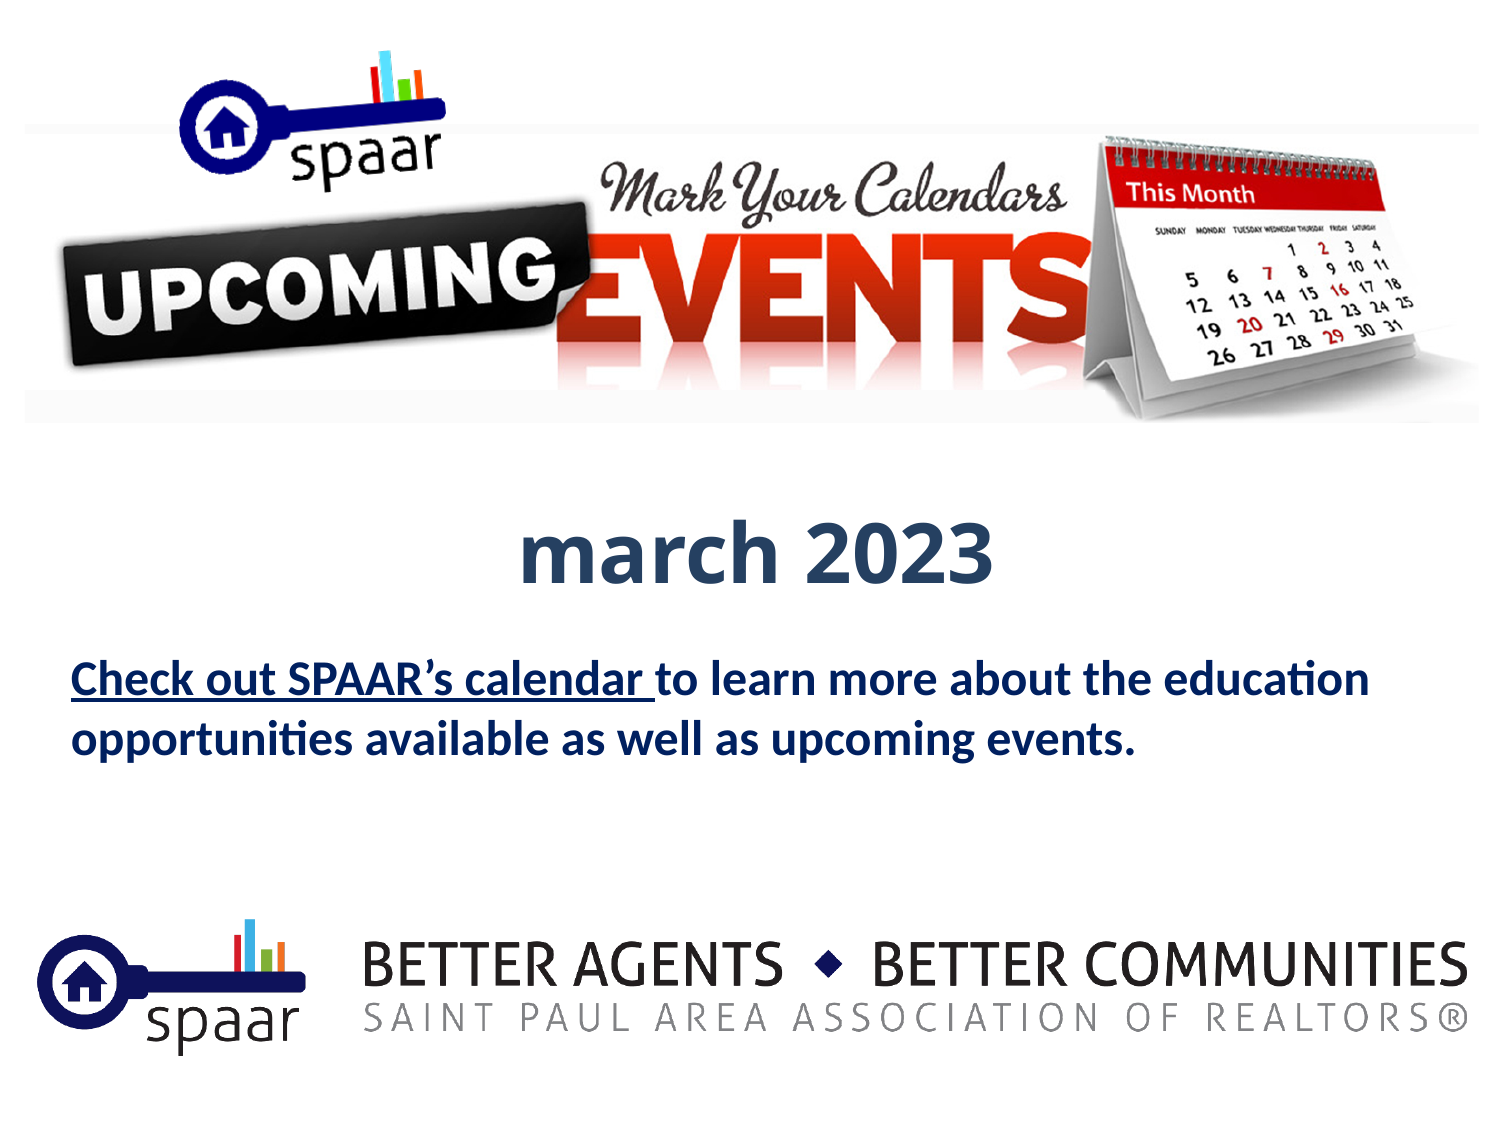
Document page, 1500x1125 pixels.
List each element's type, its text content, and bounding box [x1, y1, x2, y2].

text_box march 2023 Check out SPAAR’s calendar to learn more about the education opportunities available as well as upcoming events. [55, 492, 1456, 773]
picture [24, 44, 1479, 423]
picture [37, 919, 1467, 1057]
